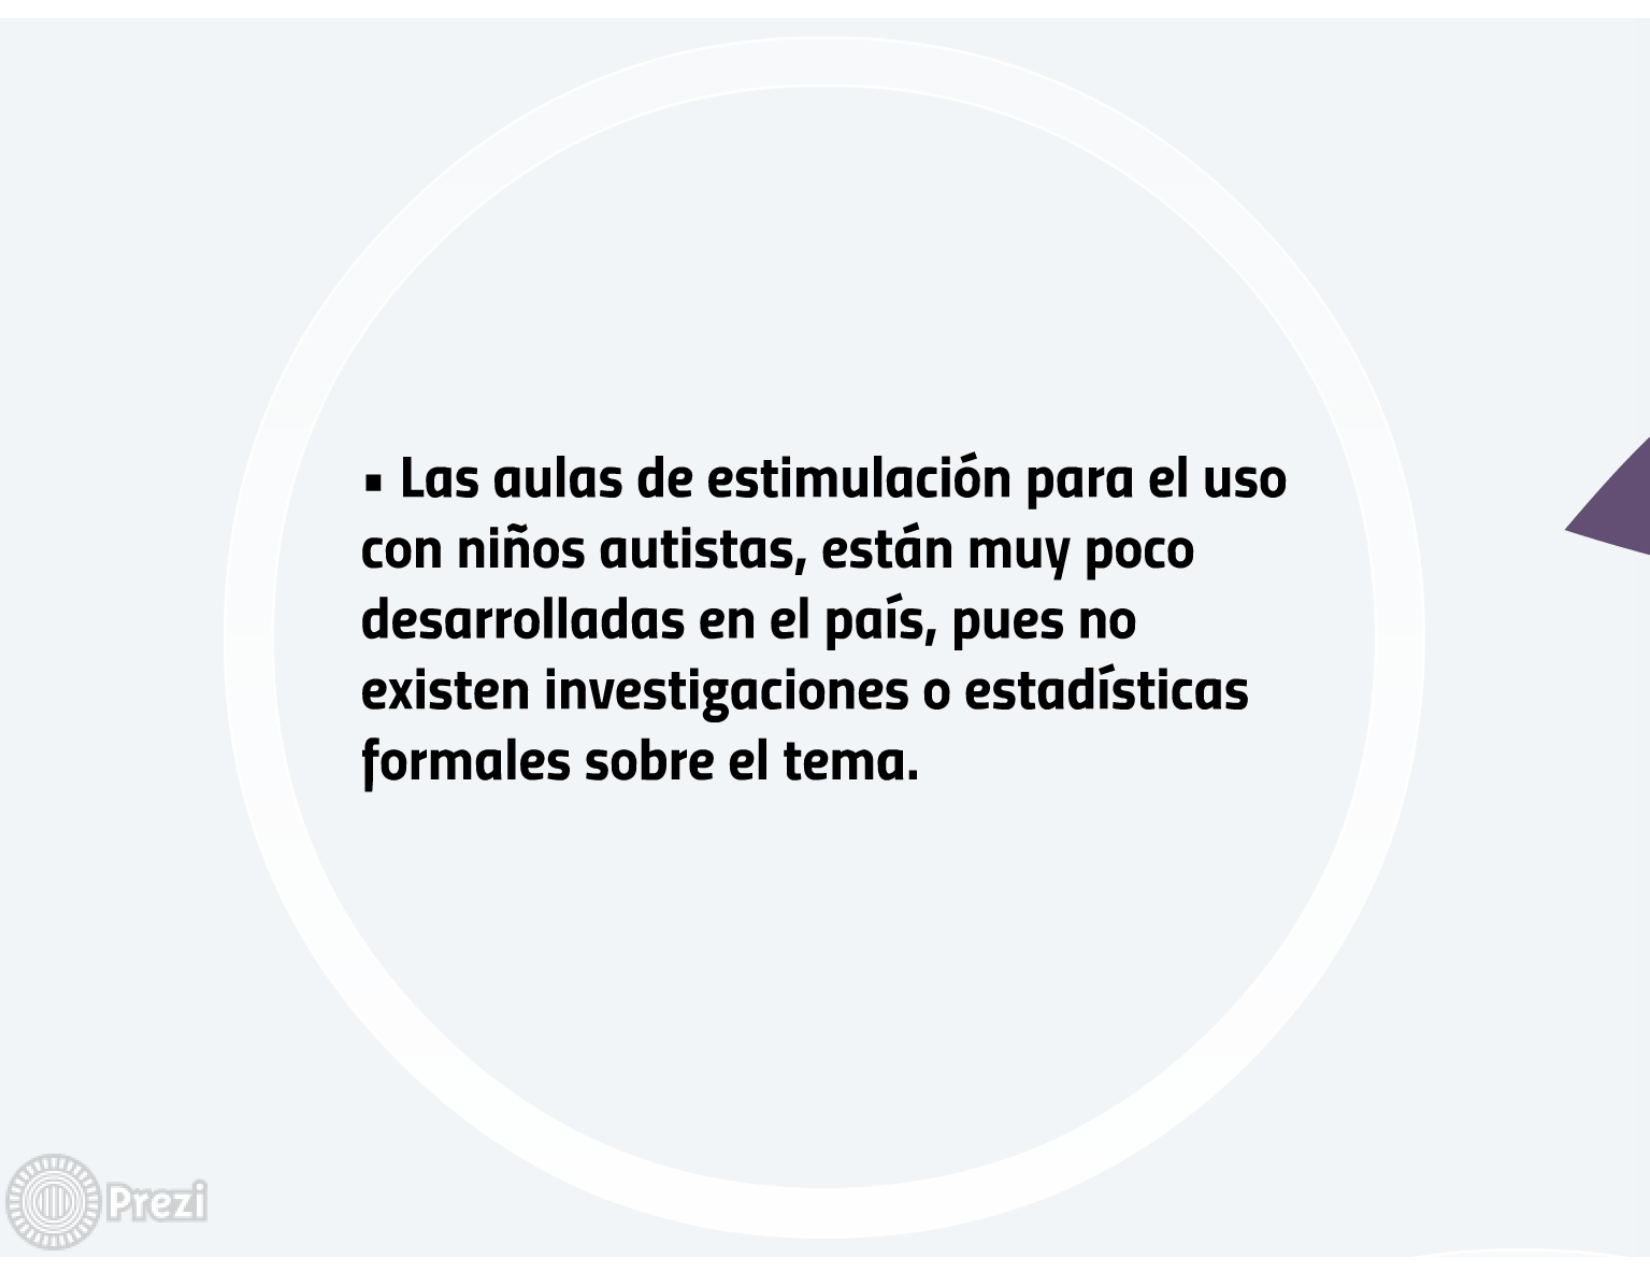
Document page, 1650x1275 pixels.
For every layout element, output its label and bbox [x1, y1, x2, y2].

text_box [0, 18, 1650, 1257]
